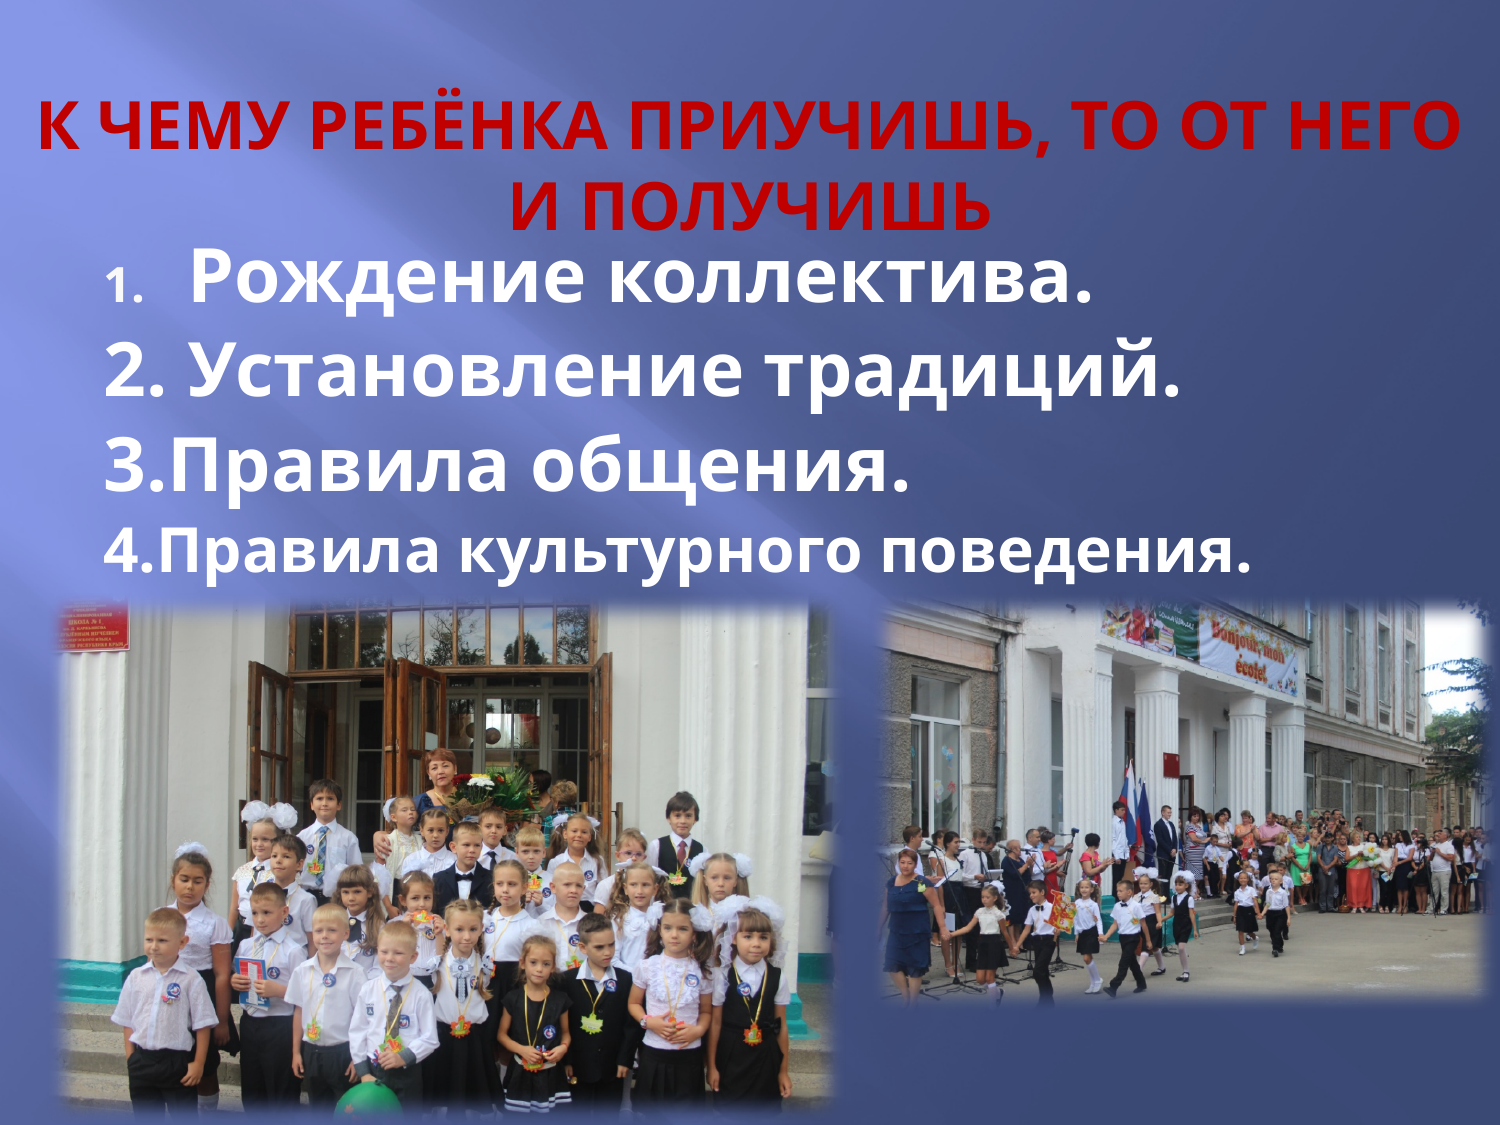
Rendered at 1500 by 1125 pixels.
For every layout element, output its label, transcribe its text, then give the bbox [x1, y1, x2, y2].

text_box 4.Правила культурного поведения. [88, 503, 1413, 604]
subtitle Рождение коллектива. [88, 220, 1413, 314]
picture [869, 592, 1500, 1013]
title К чему ребёнка приучишь, то от него и получишь [0, 0, 1500, 244]
text_box 2. Установление традиций. [88, 314, 1413, 408]
text_box 3.Правила общения. [88, 408, 1413, 503]
picture [46, 592, 846, 1125]
